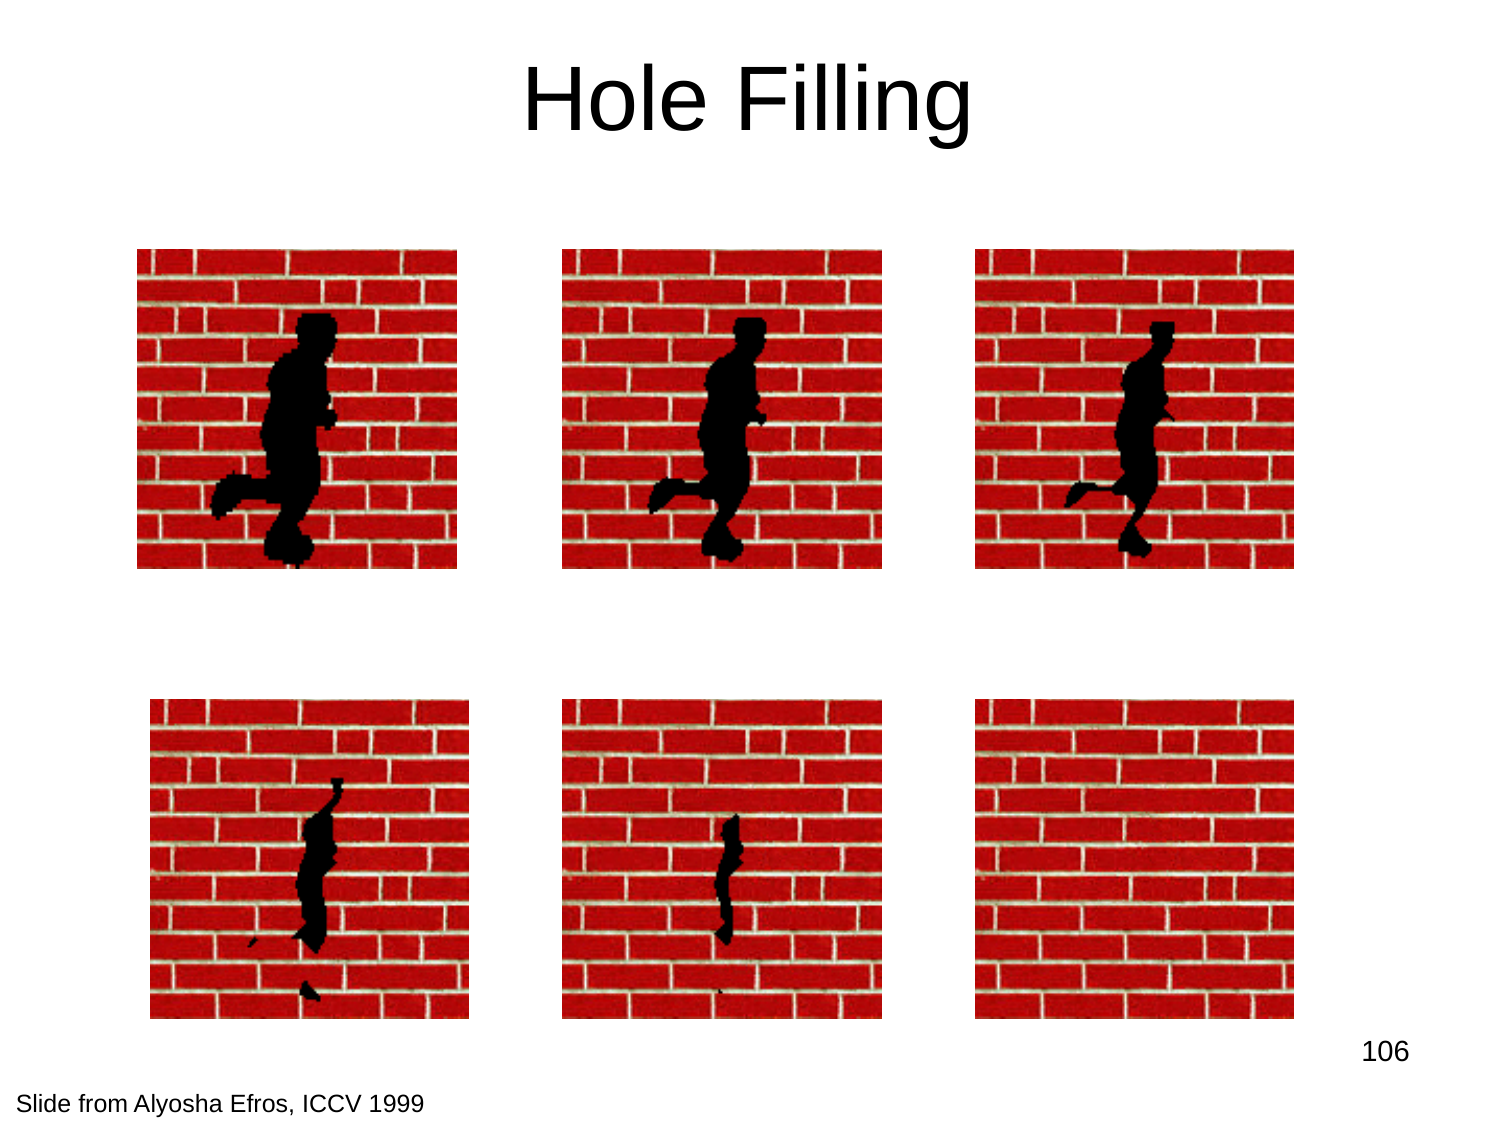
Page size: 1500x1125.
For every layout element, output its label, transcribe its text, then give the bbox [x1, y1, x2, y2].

picture [974, 249, 1294, 569]
picture [137, 249, 457, 569]
picture [562, 249, 882, 569]
picture [562, 699, 882, 1019]
slide_number 106 [1074, 1024, 1426, 1103]
title Hole Filling [72, 0, 1424, 188]
picture [149, 699, 469, 1019]
text_box Slide from Alyosha Efros, ICCV 1999 [1, 1079, 441, 1125]
picture [974, 699, 1294, 1019]
